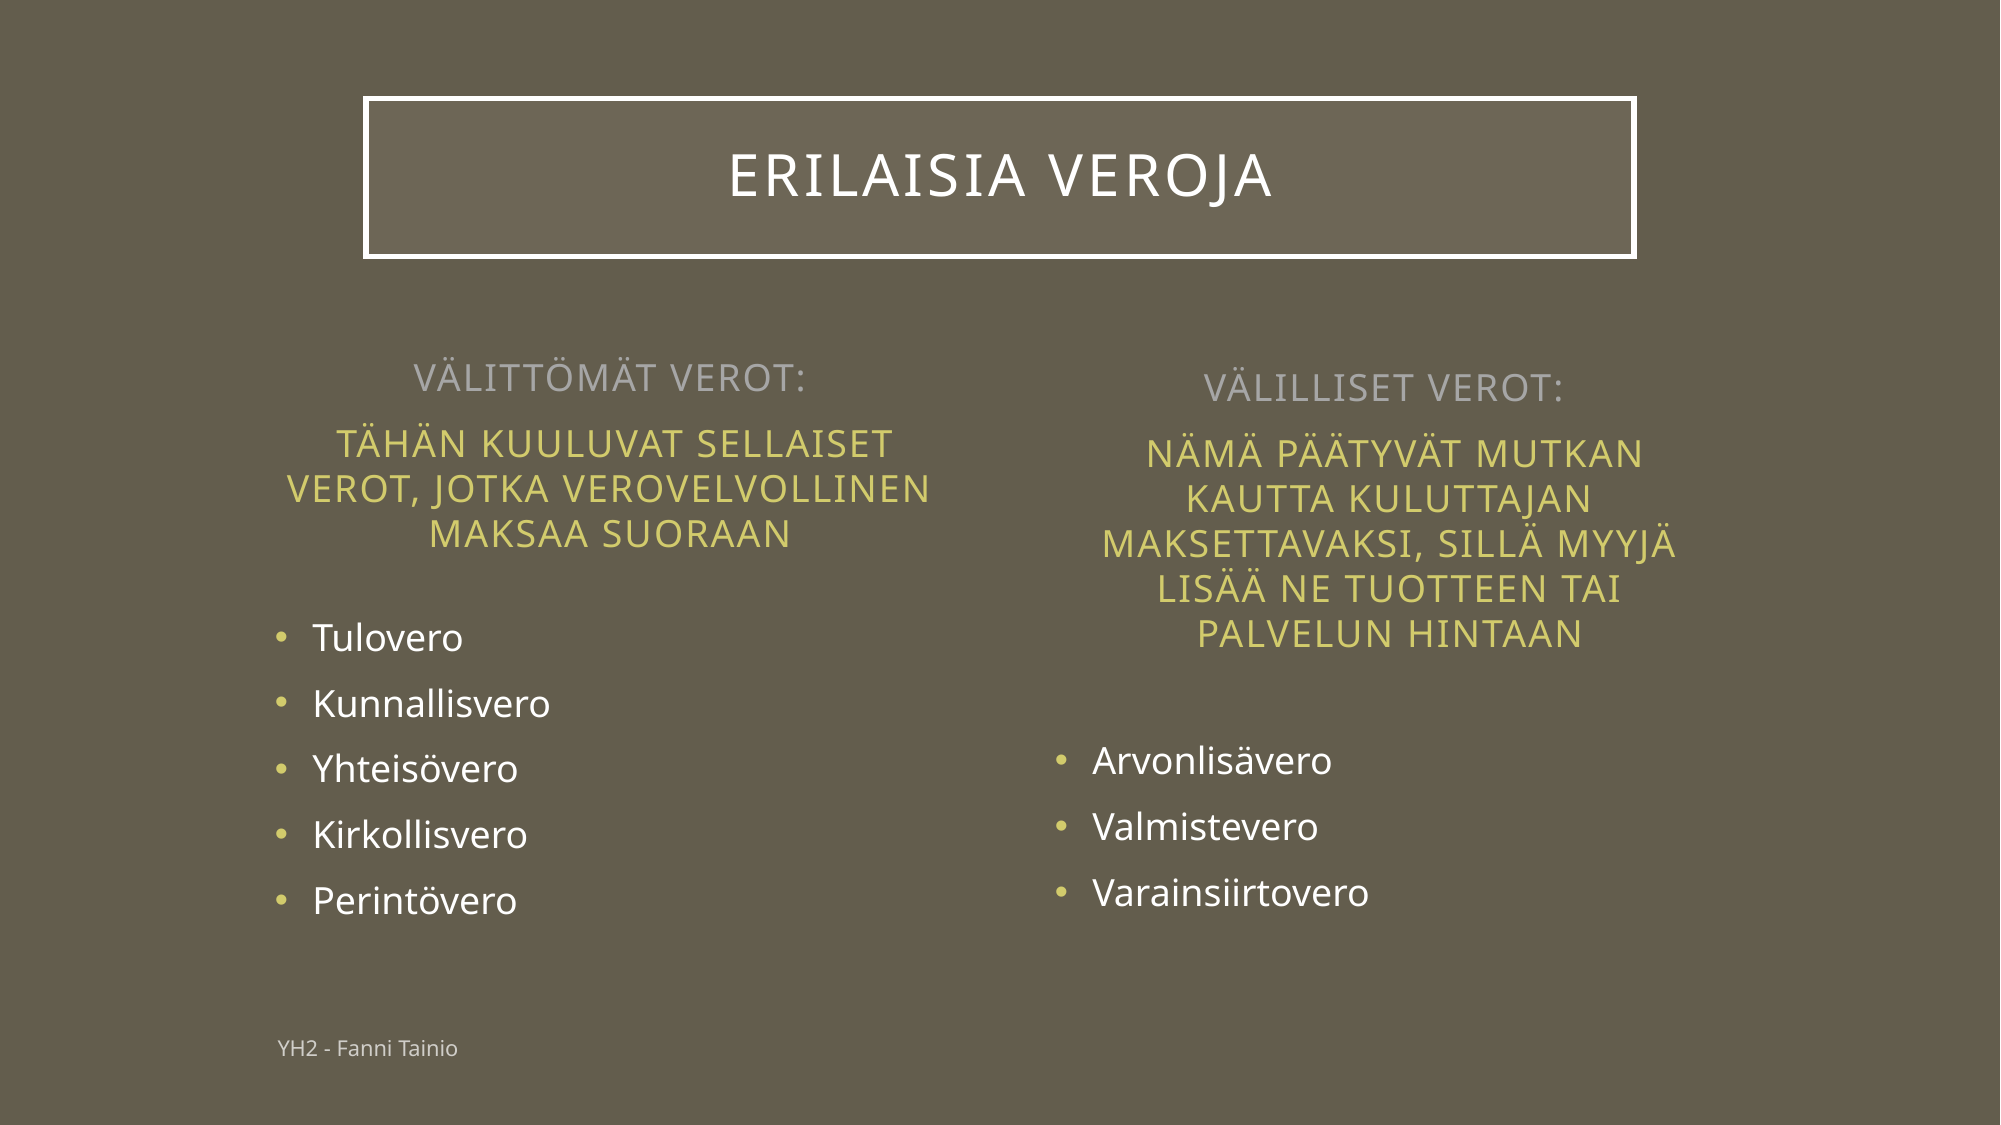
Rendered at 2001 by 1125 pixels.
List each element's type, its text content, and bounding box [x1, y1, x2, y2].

footer YH2 - Fanni Tainio [262, 1023, 1231, 1076]
list Välittömät verot: Tähän kuuluvat sellaiset verot, jotka verovelvollinen maksaa suoraan [259, 318, 961, 563]
list Tulovero Kunnallisvero Yhteisövero Kirkollisvero Perintövero [259, 606, 961, 942]
list Välilliset verot: Nämä päätyvät mutkan kautta kuluttajan maksettavaksi, sillä myyjä lisää ne tuotteen tai palvelun hintaan [1039, 304, 1741, 663]
list Arvonlisävero Valmistevero Varainsiirtovero [1039, 729, 1738, 942]
title Erilaisia veroja [363, 96, 1637, 259]
